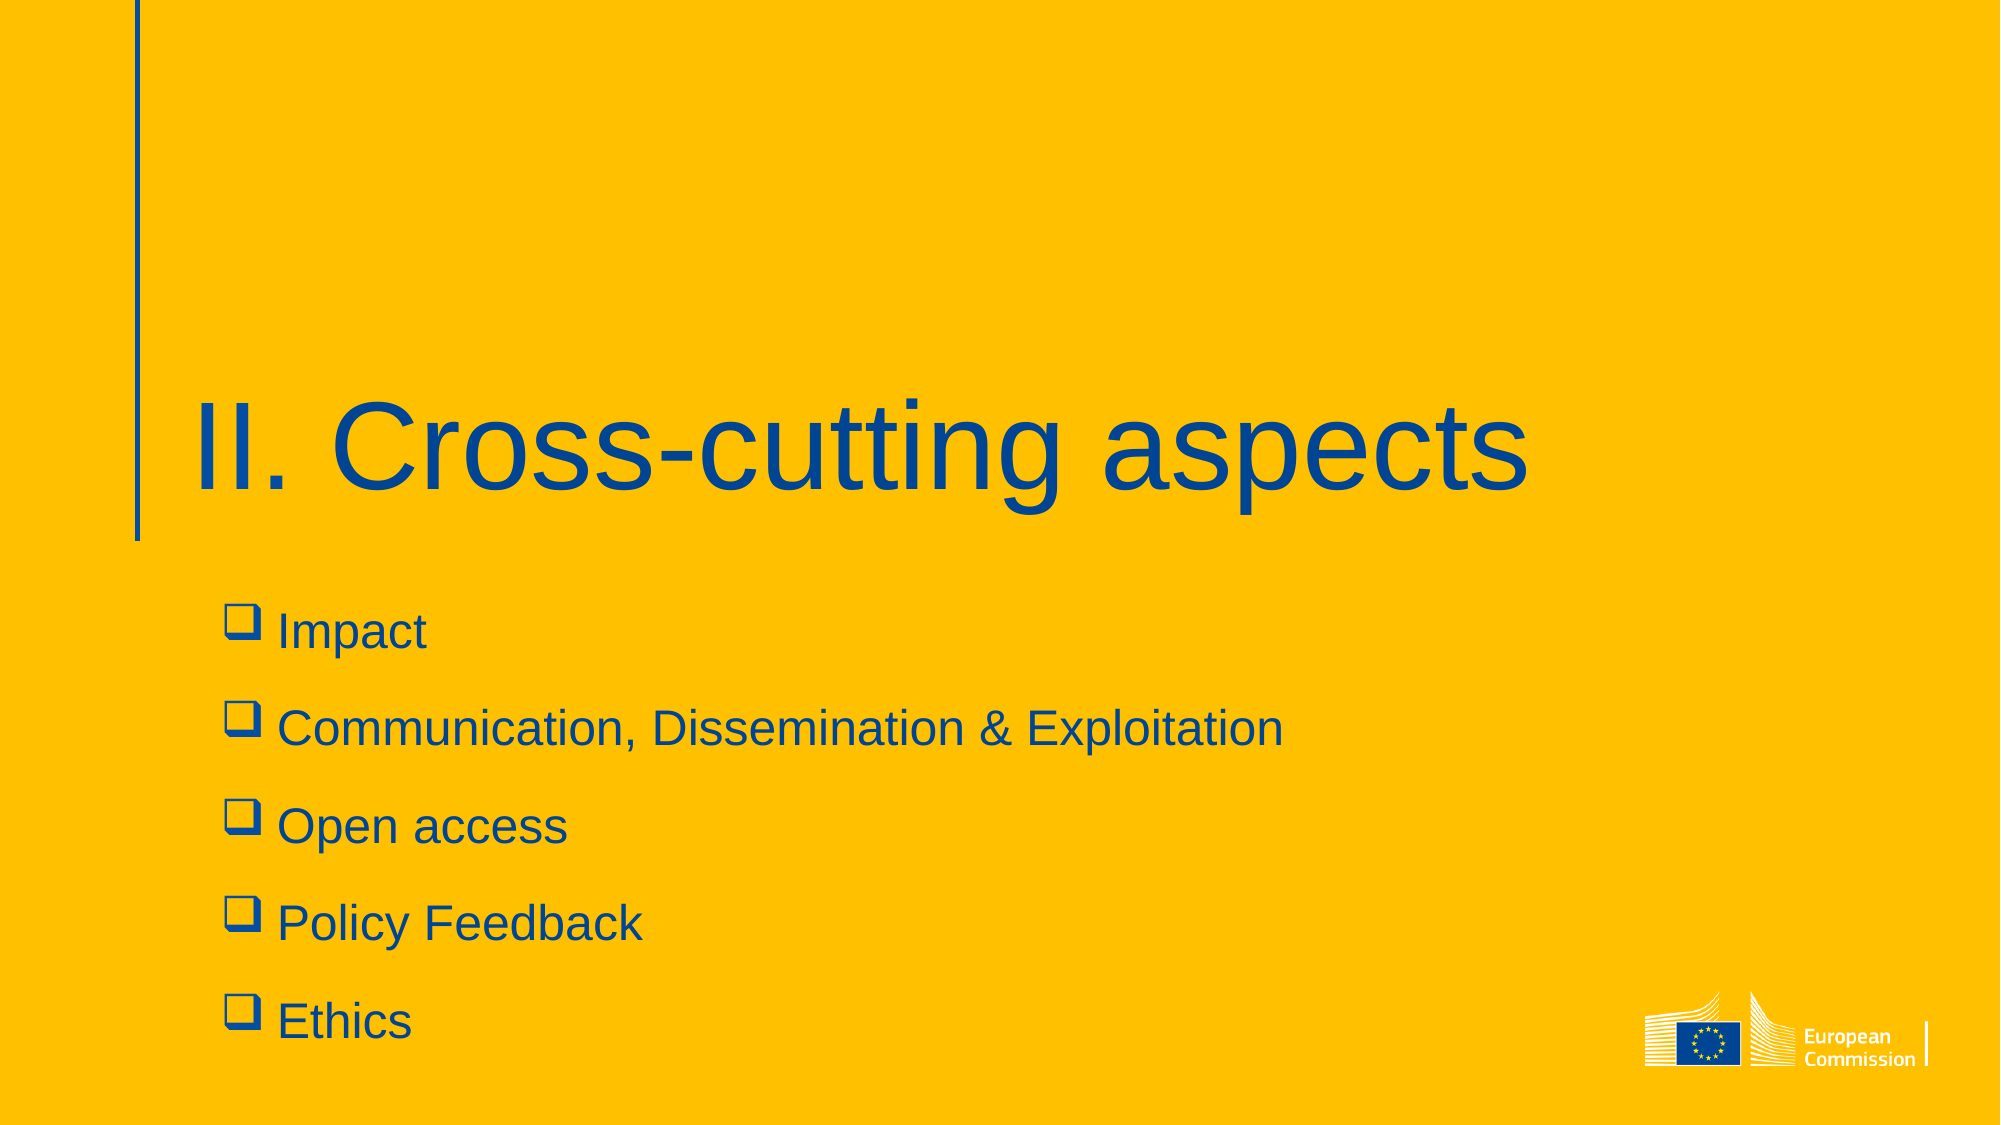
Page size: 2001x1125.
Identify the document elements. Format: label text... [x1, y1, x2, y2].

picture [1842, 991, 1928, 1066]
subtitle Impact Communication, Dissemination & Exploitation Open access Policy Feedback Ethics [205, 590, 1842, 1067]
title II. Cross-cutting aspects [175, 144, 1842, 517]
